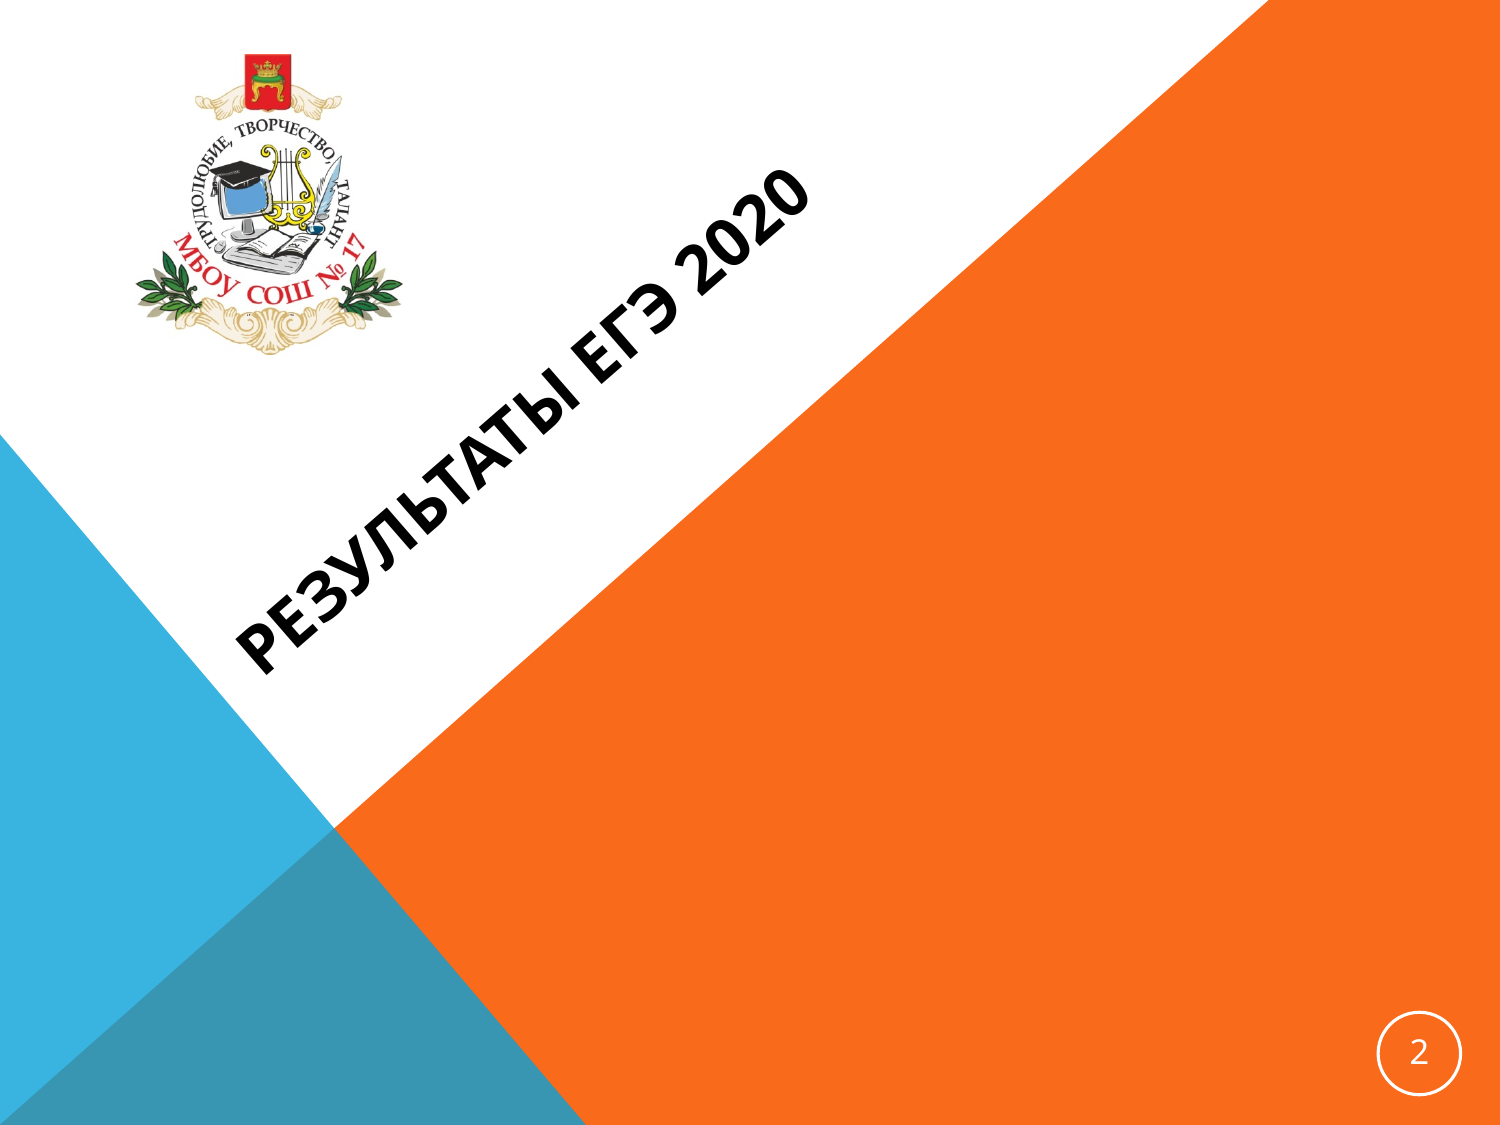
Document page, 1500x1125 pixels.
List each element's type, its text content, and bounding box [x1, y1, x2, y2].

picture [135, 54, 403, 355]
slide_number 2 [1376, 1010, 1463, 1097]
title Результаты ЕГЭ 2020 [183, 3, 1013, 762]
